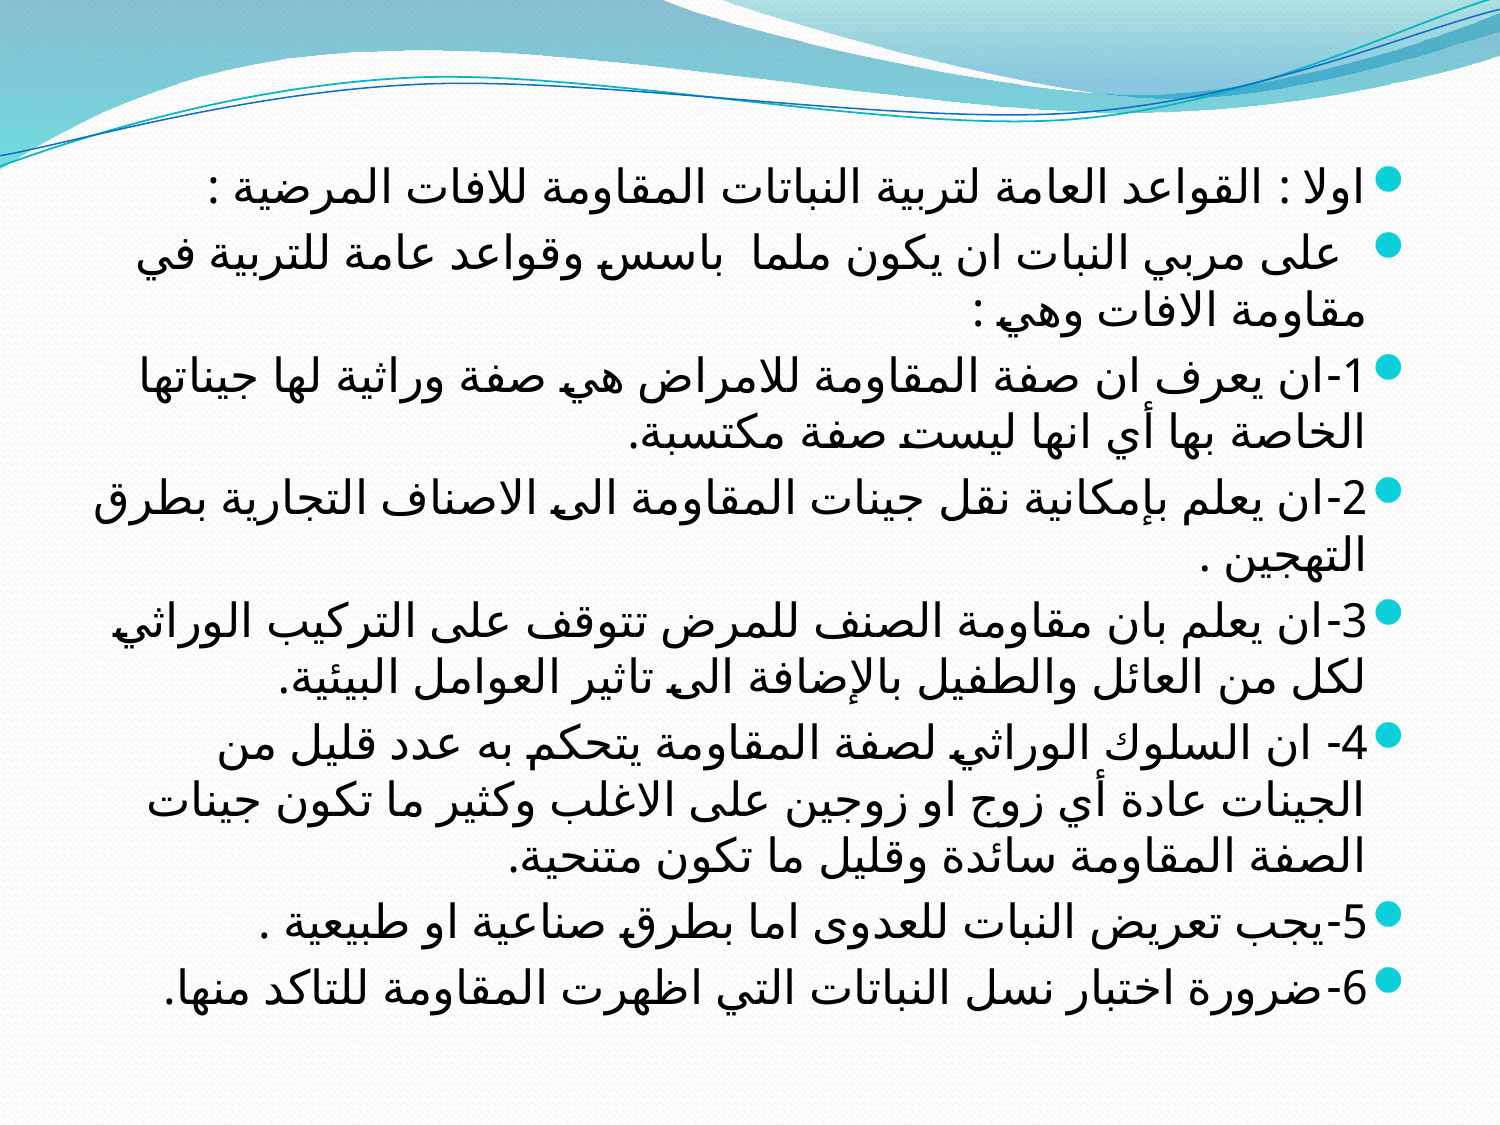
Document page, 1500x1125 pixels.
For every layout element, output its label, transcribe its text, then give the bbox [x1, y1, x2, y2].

list اولا : القواعد العامة لتربية النباتات المقاومة للافات المرضية : على مربي النبات ان يكون ملما باسس وقواعد عامة للتربية في مقاومة الافات وهي : 1- ان يعرف ان صفة المقاومة للامراض هي صفة وراثية لها جيناتها الخاصة بها أي انها ليست صفة مكتسبة. 2- ان يعلم بإمكانية نقل جينات المقاومة الى الاصناف التجارية بطرق التهجين . 3- ان يعلم بان مقاومة الصنف للمرض تتوقف على التركيب الوراثي لكل من العائل والطفيل بالإضافة الى تاثير العوامل البيئية. 4- ان السلوك الوراثي لصفة المقاومة يتحكم به عدد قليل من الجينات عادة أي زوج او زوجين على الاغلب وكثير ما تكون جينات الصفة المقاومة سائدة وقليل ما تكون متنحية. 5- يجب تعريض النبات للعدوى اما بطرق صناعية او طبيعية . 6- ضرورة اختبار نسل النباتات التي اظهرت المقاومة للتاكد منها. [75, 149, 1425, 1038]
